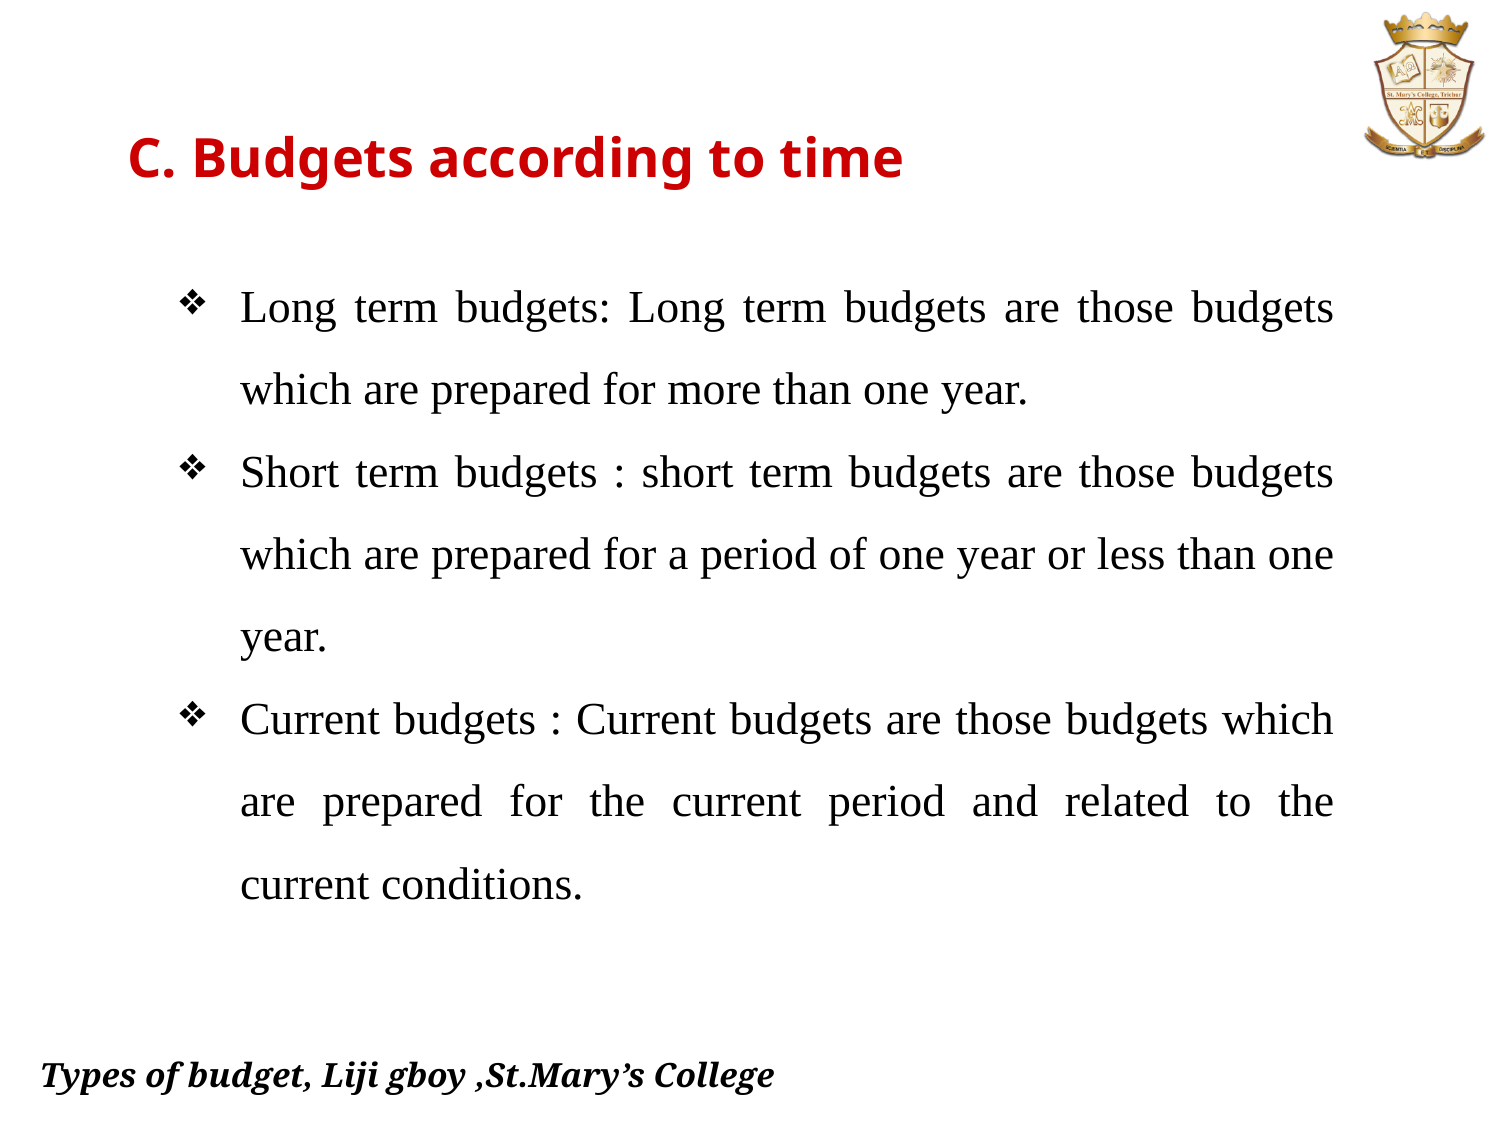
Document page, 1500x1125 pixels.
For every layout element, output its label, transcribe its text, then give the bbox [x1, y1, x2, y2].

subtitle Long term budgets: Long term budgets are those budgets which are prepared for more than one year. Short term budgets : short term budgets are those budgets which are prepared for a period of one year or less than one year. Current budgets : Current budgets are those budgets which are prepared for the current period and related to the current conditions. [150, 241, 1350, 884]
title C. Budgets according to time [112, 0, 1313, 197]
picture [1342, 0, 1500, 183]
text_box Types of budget, Liji gboy ,St.Mary’s College [24, 1046, 890, 1103]
